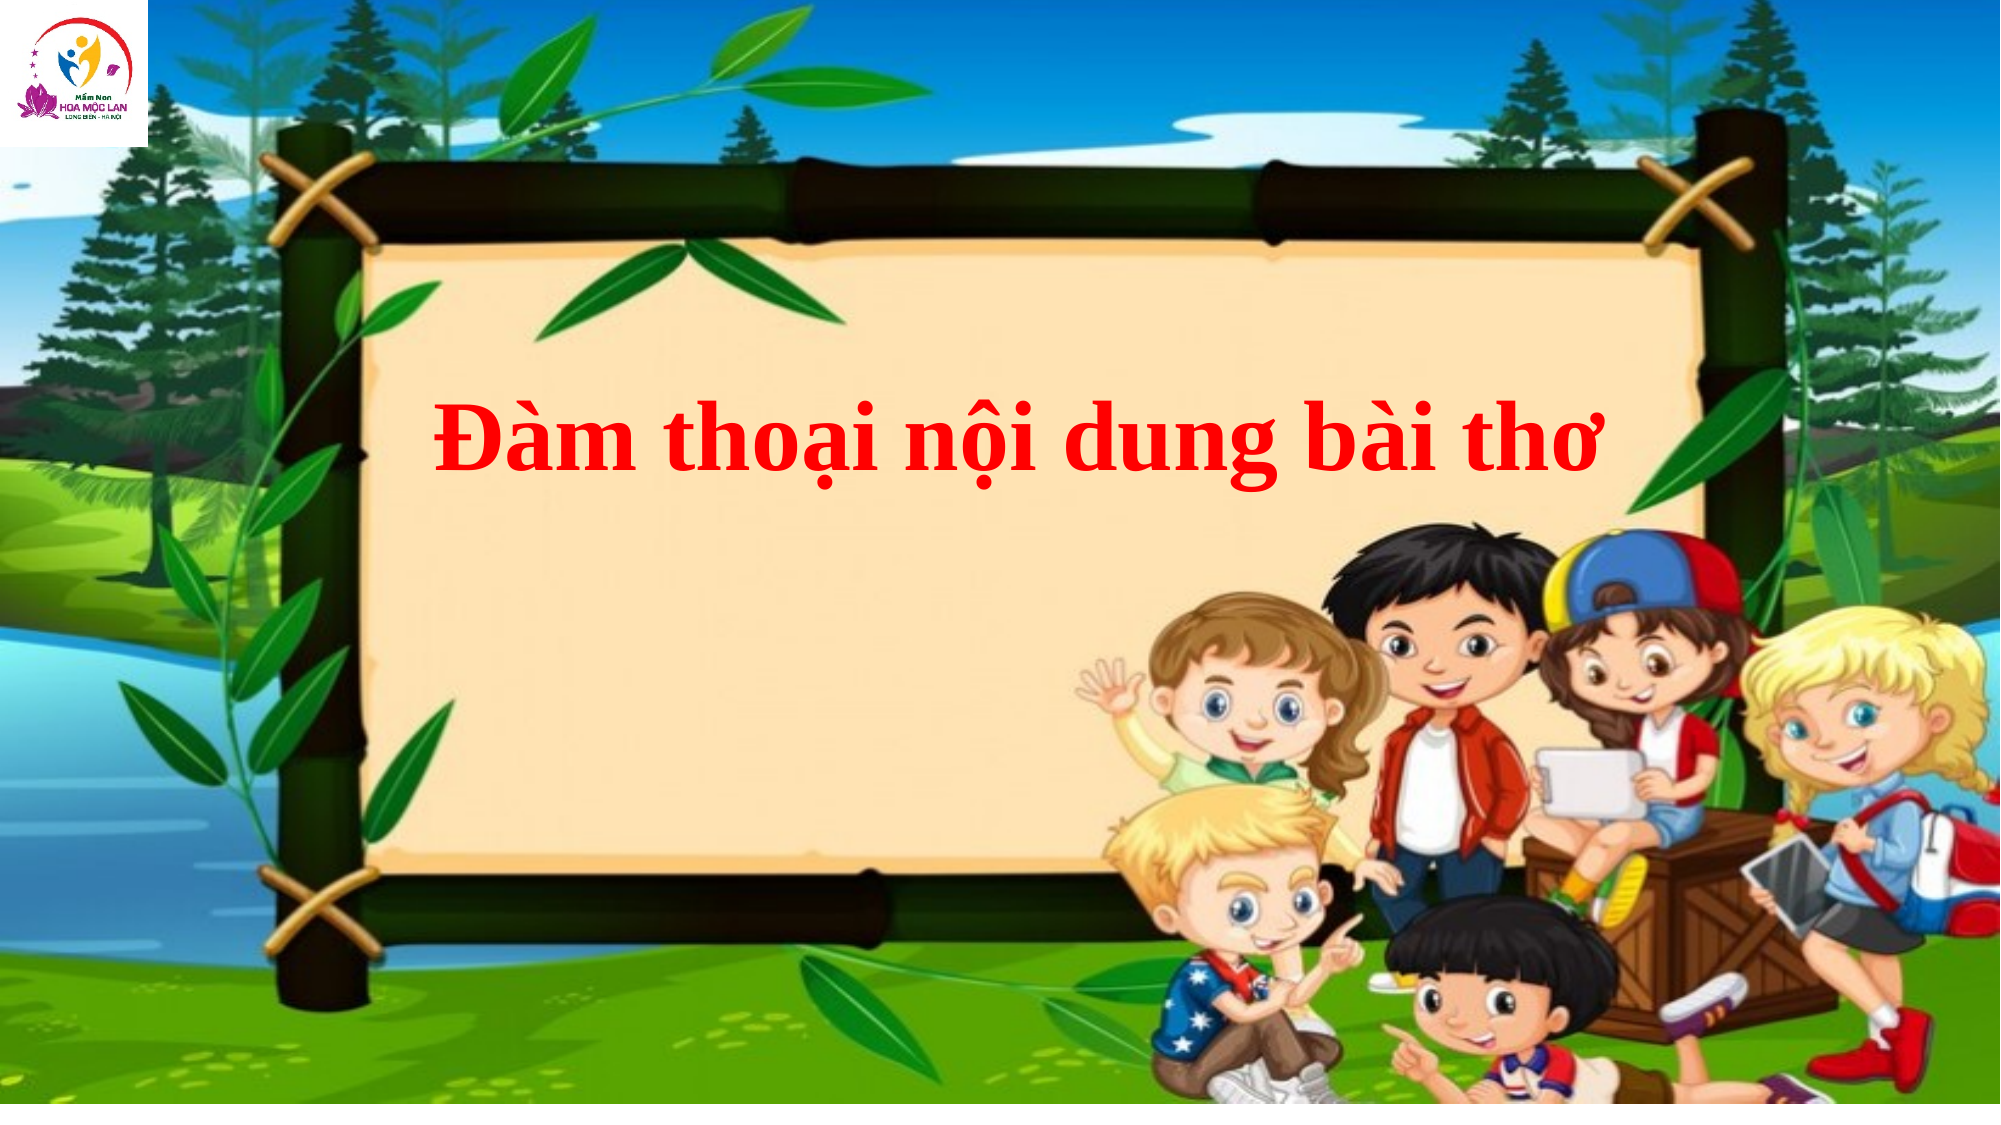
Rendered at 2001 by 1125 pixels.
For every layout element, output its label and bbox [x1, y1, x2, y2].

list [0, 0, 2000, 1104]
picture [0, 0, 148, 147]
